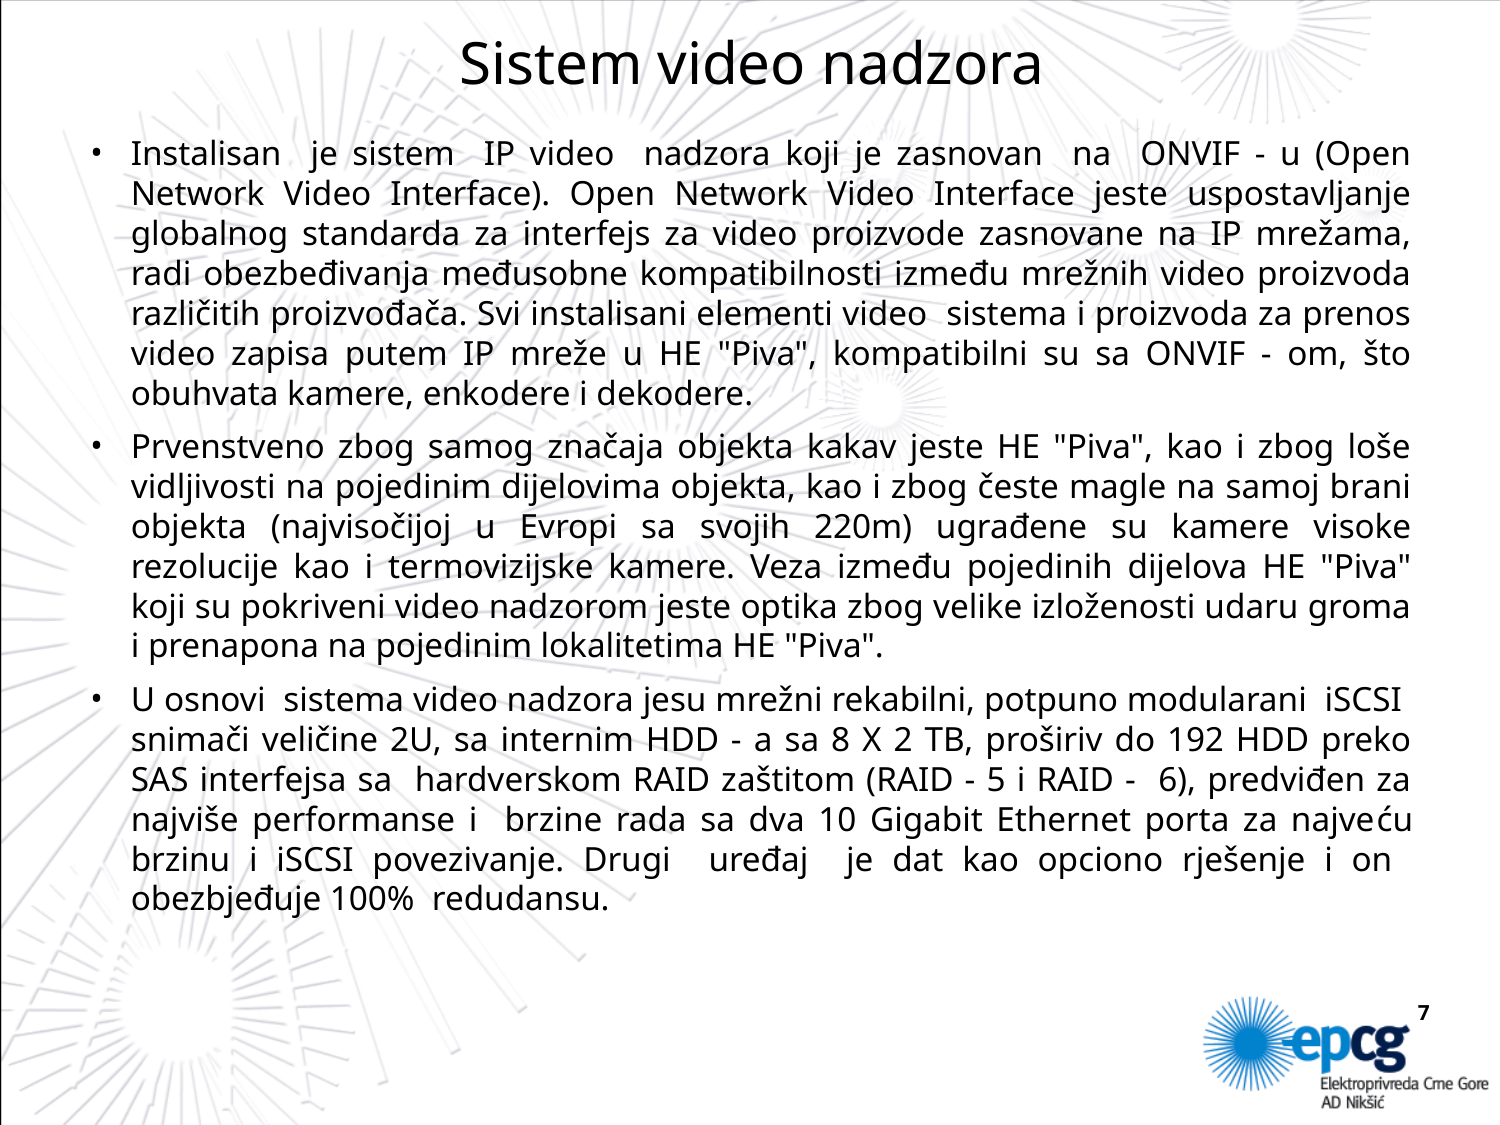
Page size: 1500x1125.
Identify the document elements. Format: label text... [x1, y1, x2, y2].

title Sistem video nadzora [76, 19, 1427, 112]
picture [0, 0, 1500, 1125]
list Instalisan je sistem IP video nadzora koji je zasnovan na ONVIF - u (Open Network Video Interface). Open Network Video Interface jeste uspostavljanje globalnog standarda za interfejs za video proizvode zasnovane na IP mrežama, radi obezbeđivanja međusobne kompatibilnosti između mrežnih video proizvoda različitih proizvođača. Svi instalisani elementi video sistema i proizvoda za prenos video zapisa putem IP mreže u HE "Piva", kompatibilni su sa ONVIF - om, što obuhvata kamere, enkodere i dekodere. Prvenstveno zbog samog značaja objekta kakav jeste HE "Piva", kao i zbog loše vidljivosti na pojedinim dijelovima objekta, kao i zbog česte magle na samoj brani objekta (najvisočijoj u Evropi sa svojih 220m) ugrađene su kamere visoke rezolucije kao i termovizijske kamere. Veza između pojedinih dijelova HE "Piva" koji su pokriveni video nadzorom jeste optika zbog velike izloženosti udaru groma i prenapona na pojedinim lokalitetima HE "Piva". U osnovi sistema video nadzora jesu mrežni rekabilni, potpuno modularani iSCSI snimači veličine 2U, sa internim HDD - a sa 8 X 2 TB, proširiv do 192 HDD preko SAS interfejsa sa hardverskom RAID zaštitom (RAID - 5 i RAID - 6), predviđen za najviše performanse i brzine rada sa dva 10 Gigabit Ethernet porta za najveću brzinu i iSCSI povezivanje. Drugi uređaj je dat kao opciono rješenje i on obezbjeđuje 100% redudansu. [76, 125, 1427, 1106]
